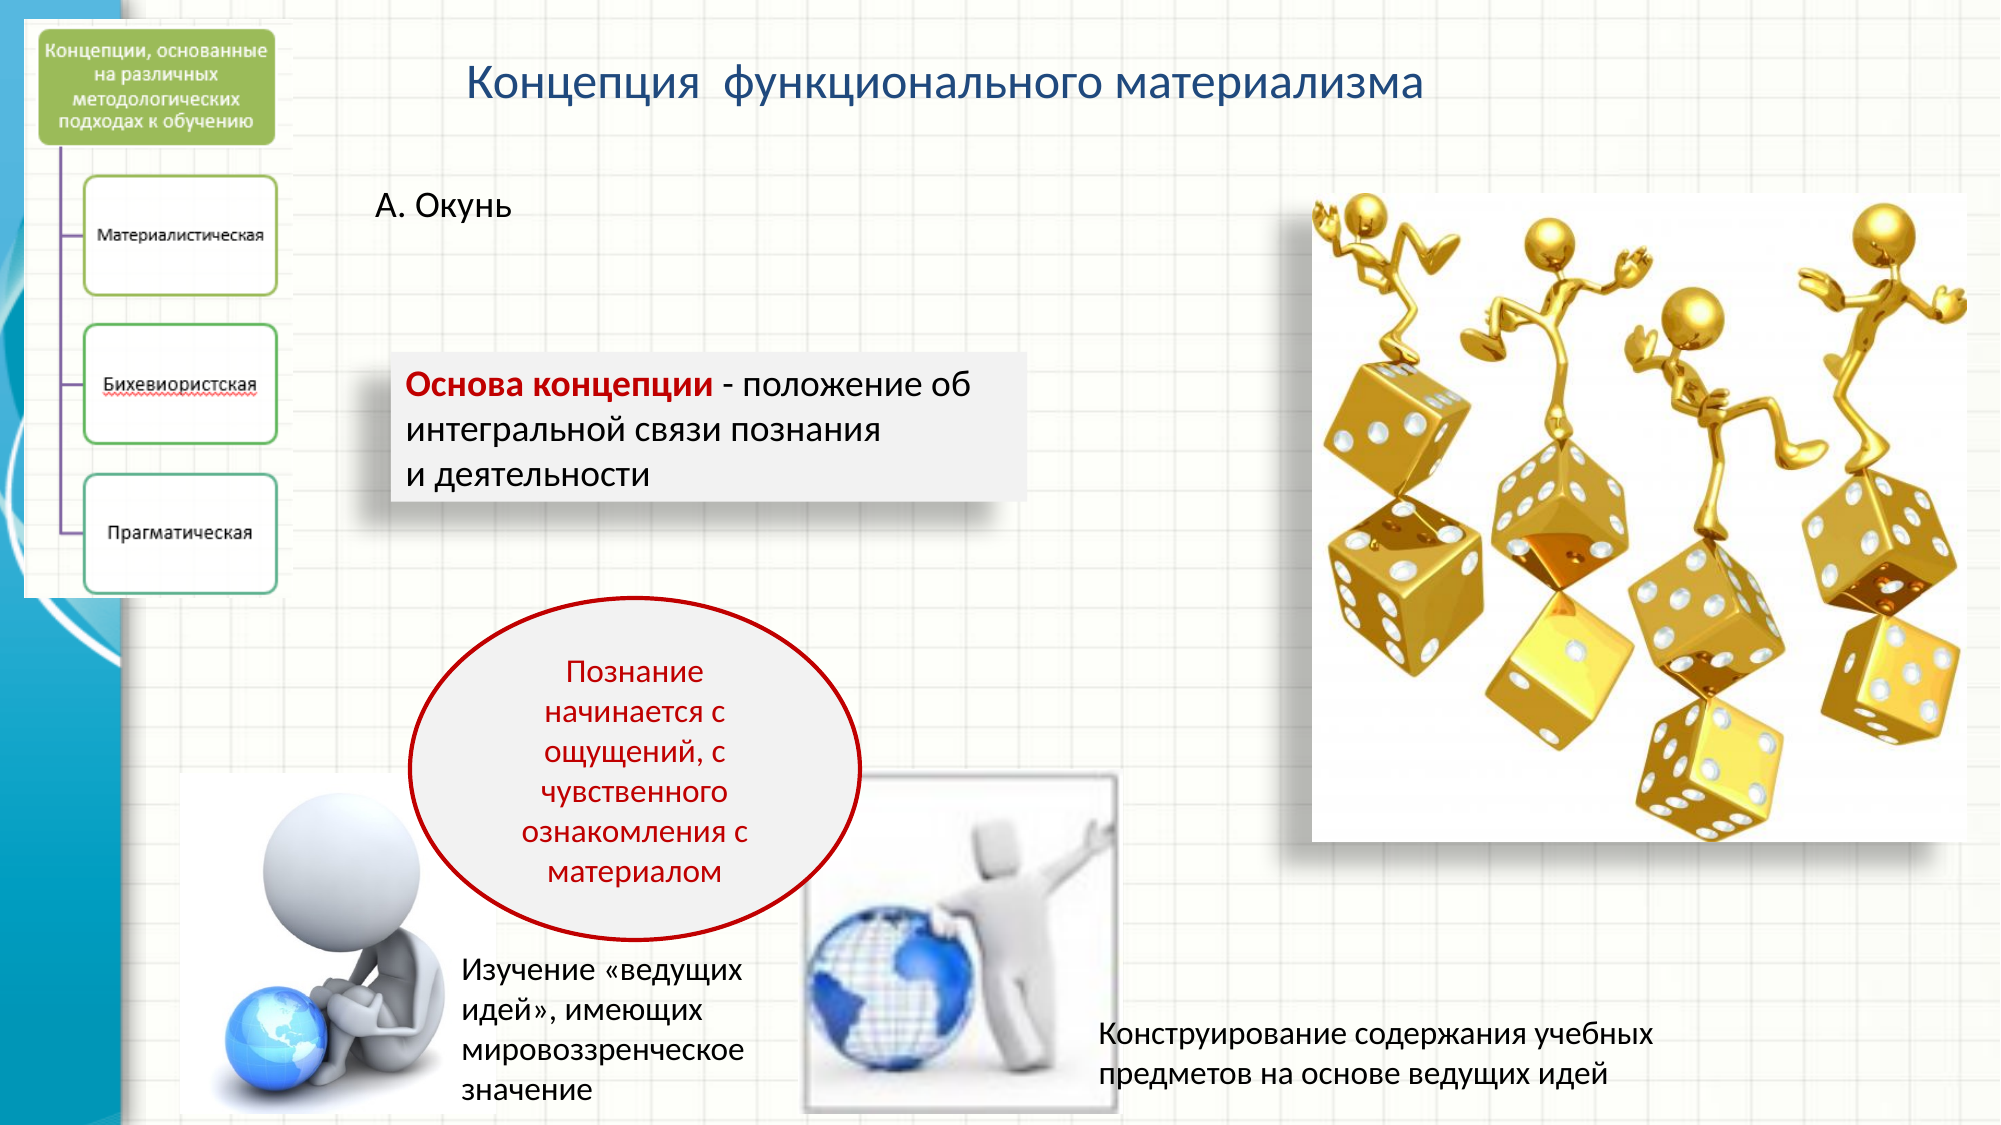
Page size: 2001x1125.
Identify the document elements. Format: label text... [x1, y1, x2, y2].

text_box Конструирование содержания учебных предметов на основе ведущих идей [1126, 1004, 1730, 1099]
text_box Познание начинается с ощущений, с чувственного ознакомления с материалом [407, 595, 863, 939]
text_box Концепция функционального материализма [451, 40, 1440, 116]
text_box Основа концепции - положение об интегральной связи познания и деятельности [390, 351, 1028, 502]
picture [0, 0, 2000, 1125]
text_box А. Окунь [360, 172, 533, 233]
text_box Изучение «ведущих идей», имеющих мировоззренческое значение [501, 939, 793, 1115]
